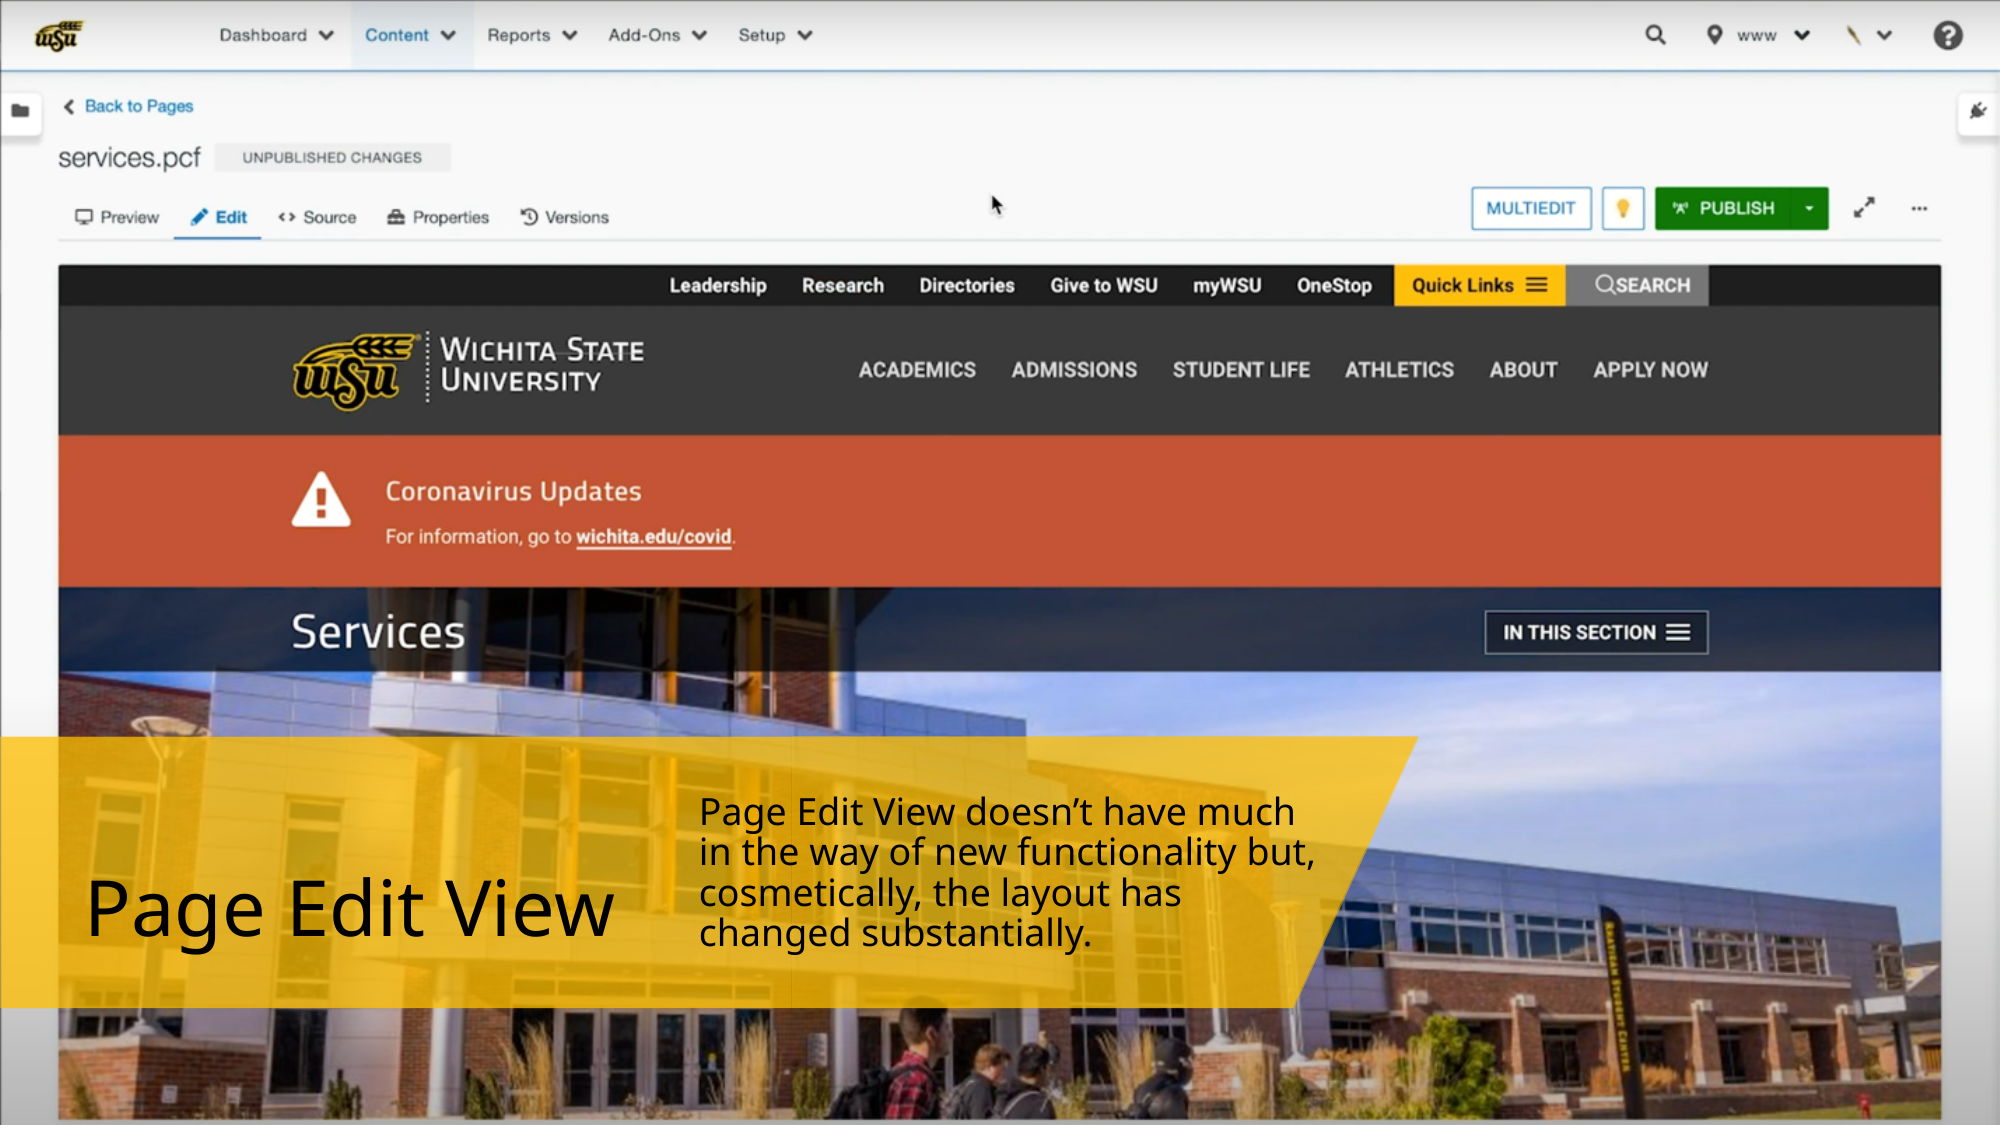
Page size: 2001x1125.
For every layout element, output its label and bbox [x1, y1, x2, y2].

list [0, 0, 2000, 1125]
